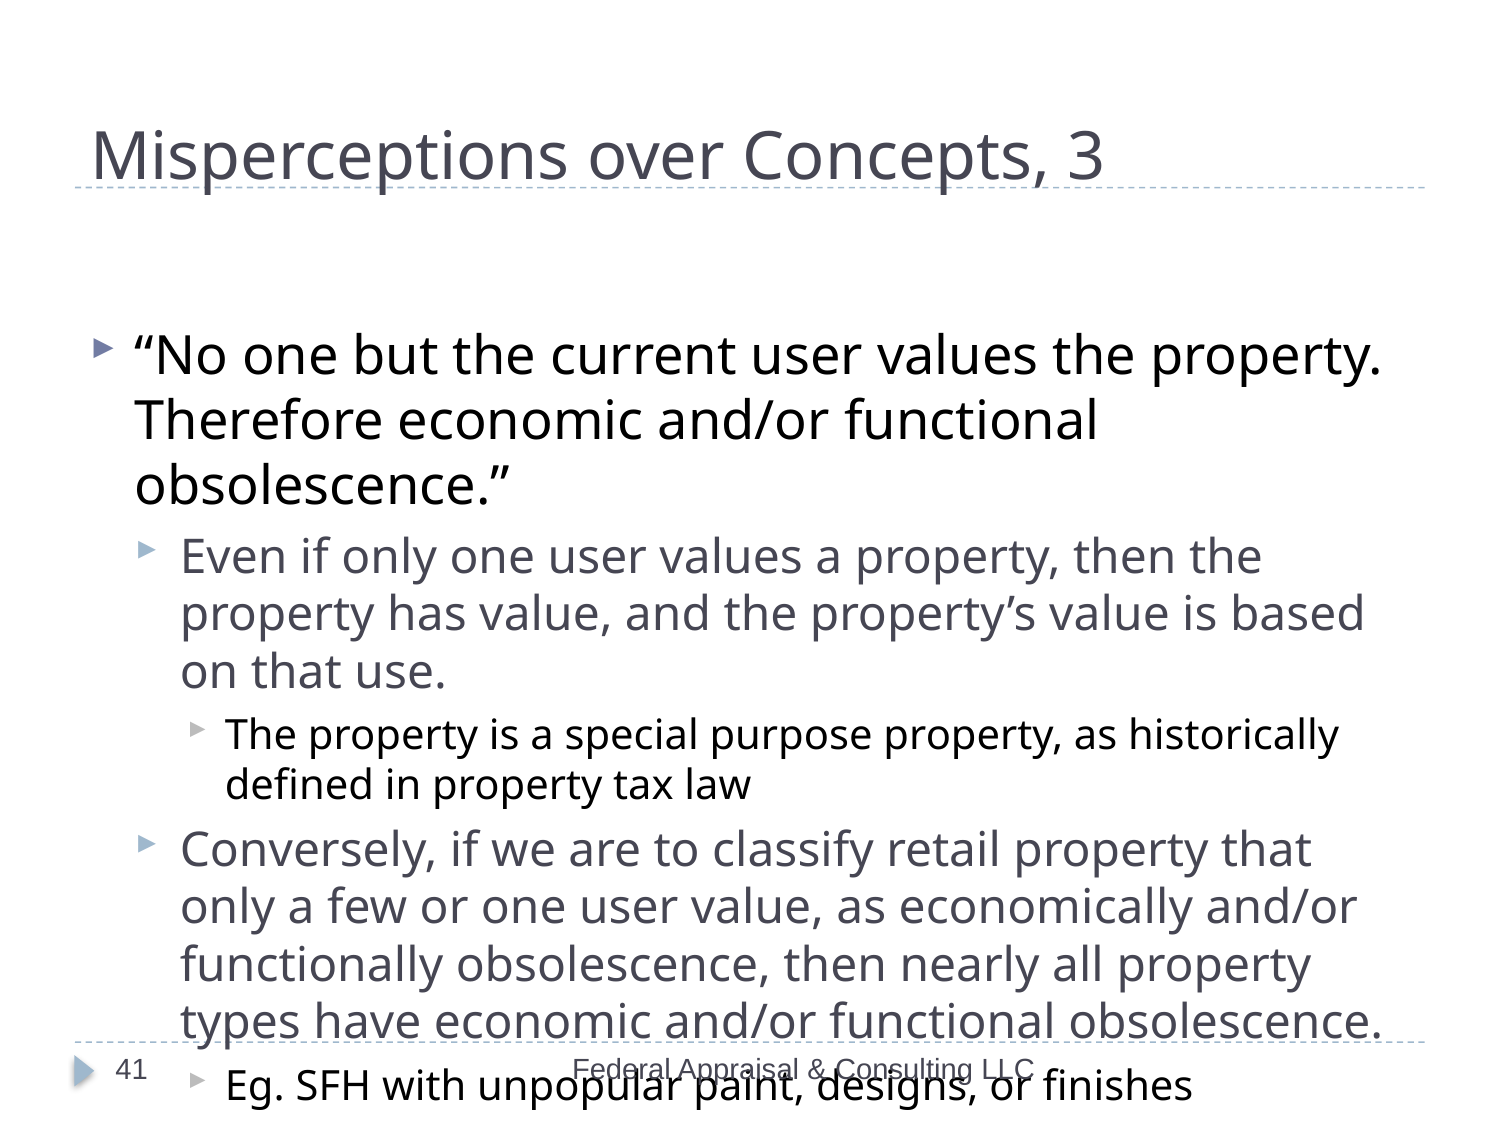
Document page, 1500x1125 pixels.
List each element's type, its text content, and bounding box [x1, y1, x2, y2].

footer Federal Appraisal & Consulting LLC [475, 1042, 1051, 1103]
title Misperceptions over Concepts, 3 [75, 24, 1425, 200]
list “No one but the current user values the property. Therefore economic and/or functional obsolescence.” Even if only one user values a property, then the property has value, and the property’s value is based on that use. The property is a special purpose property, as historically defined in property tax law Conversely, if we are to classify retail property that only a few or one user value, as economically and/or functionally obsolescence, then nearly all property types have economic and/or functional obsolescence. Eg. SFH with unpopular paint, designs, or finishes [75, 312, 1425, 1010]
slide_number 41 [100, 1042, 426, 1103]
